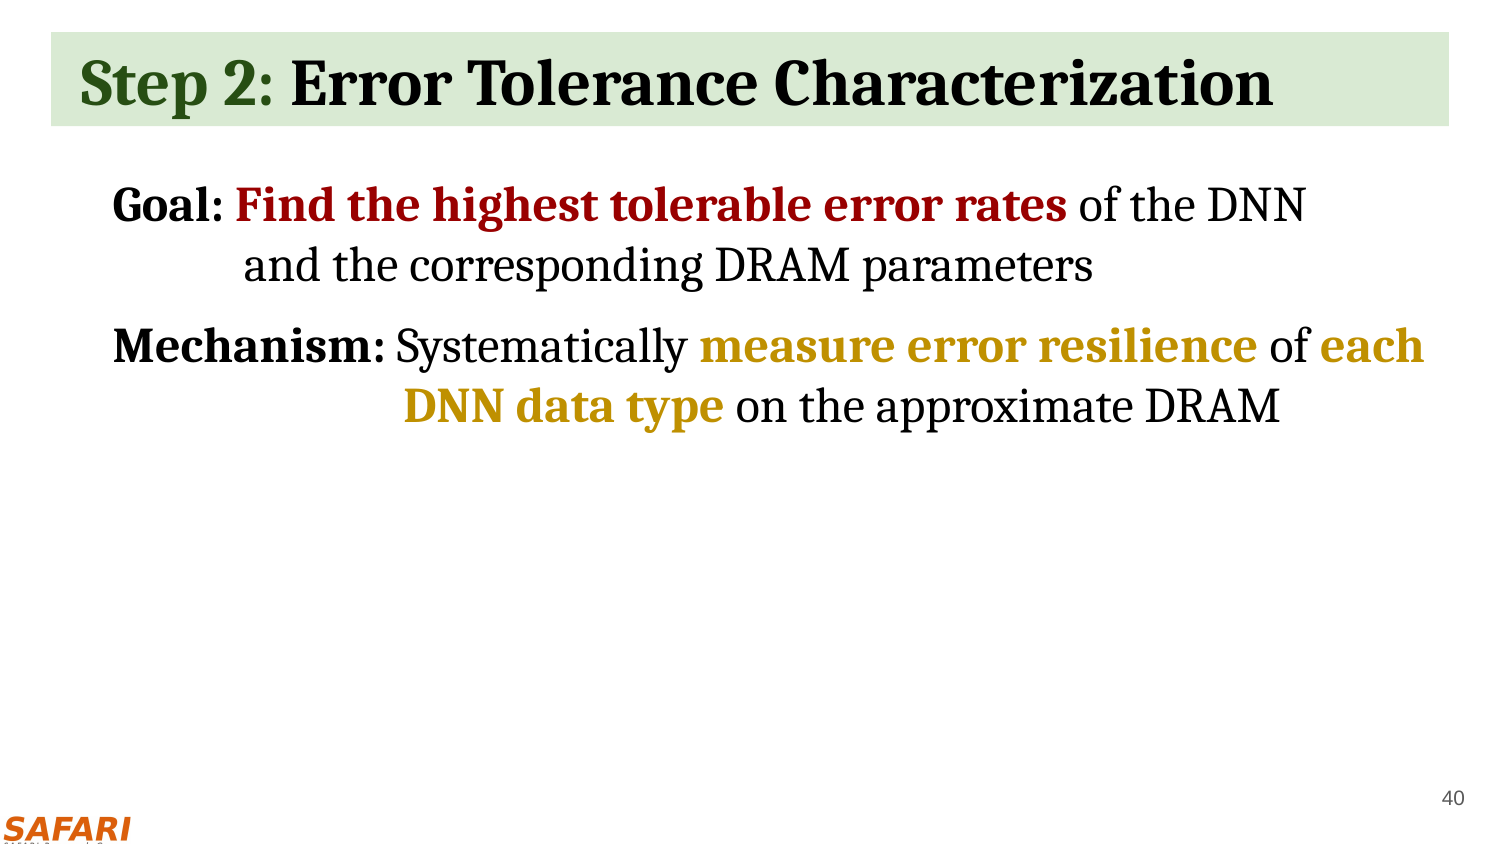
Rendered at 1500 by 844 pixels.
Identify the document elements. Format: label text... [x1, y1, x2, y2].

title Step 2: Error Tolerance Characterization [51, 32, 1449, 127]
slide_number ‹#› [1389, 764, 1480, 830]
list Goal: Find the highest tolerable error rates of the DNN and the corresponding DRAM parameters Mechanism: Systematically measure error resilience of each DNN data type on the approximate DRAM [22, 156, 1460, 408]
picture [0, 815, 132, 844]
